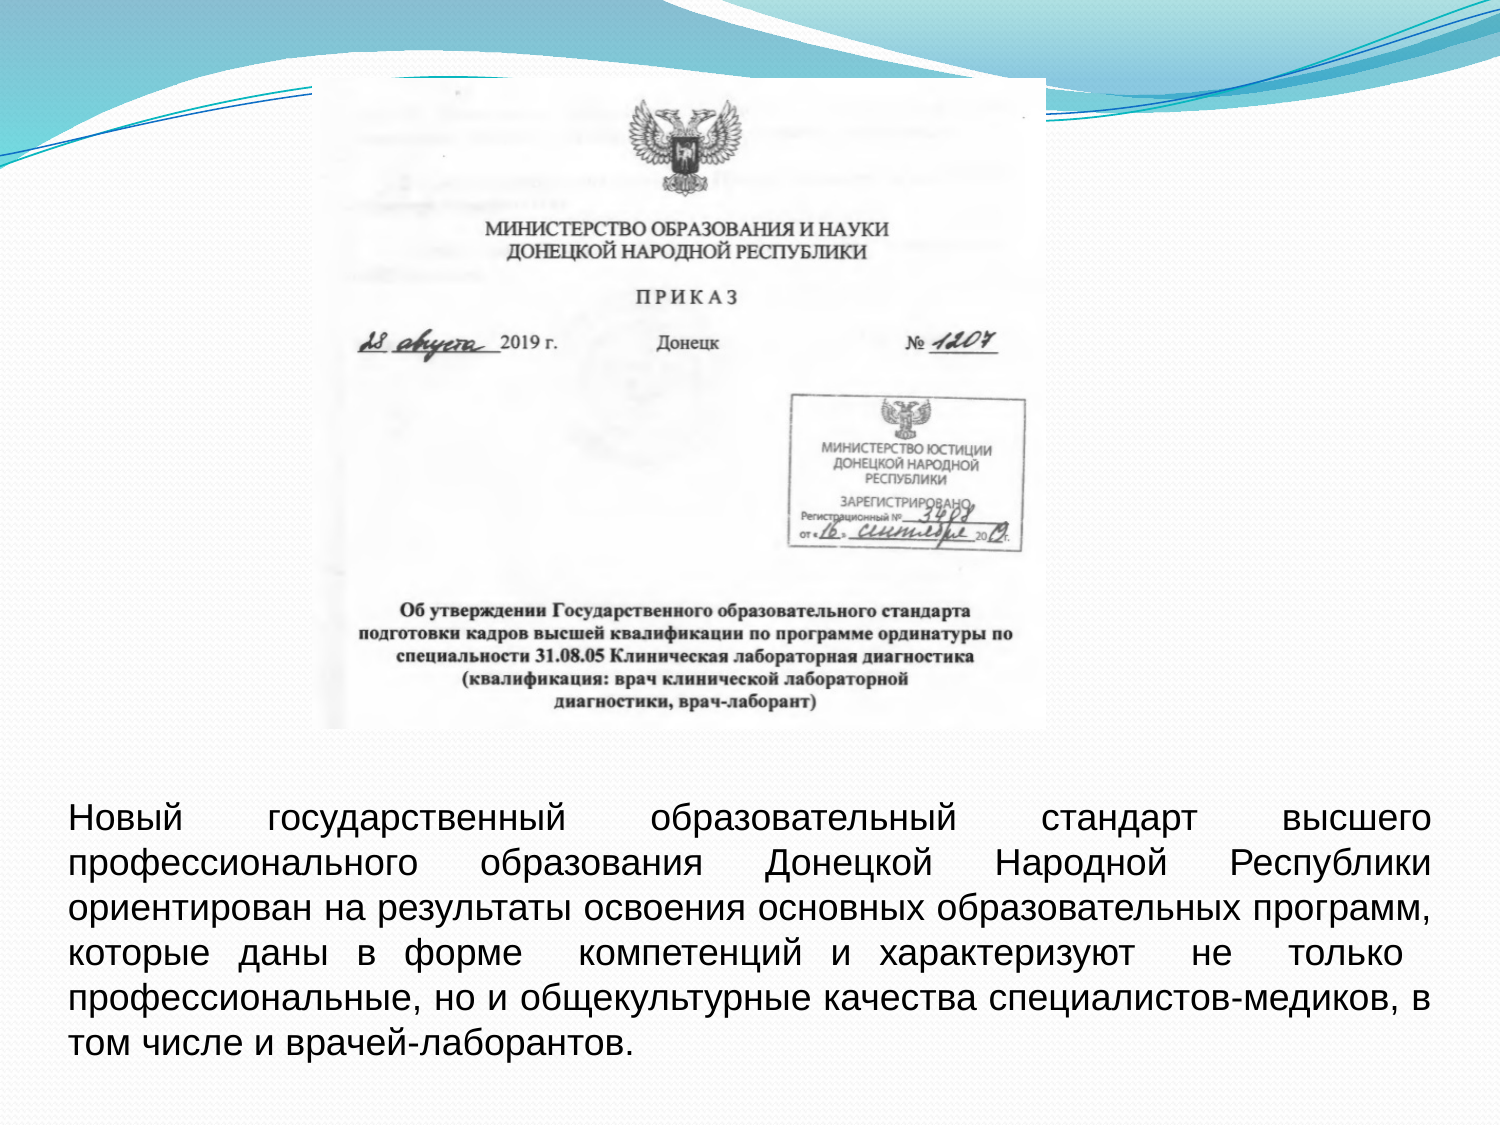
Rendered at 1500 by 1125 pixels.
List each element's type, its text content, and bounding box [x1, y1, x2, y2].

picture [312, 77, 1046, 729]
text_box Новый государственный образовательный стандарт высшего профессионального образования Донецкой Народной Республики ориентирован на результаты освоения основных образовательных программ, которые даны в форме компетенций и характеризуют не только профессиональные, но и общекультурные качества специалистов-медиков, в том числе и врачей-лаборантов. [53, 515, 1448, 1071]
